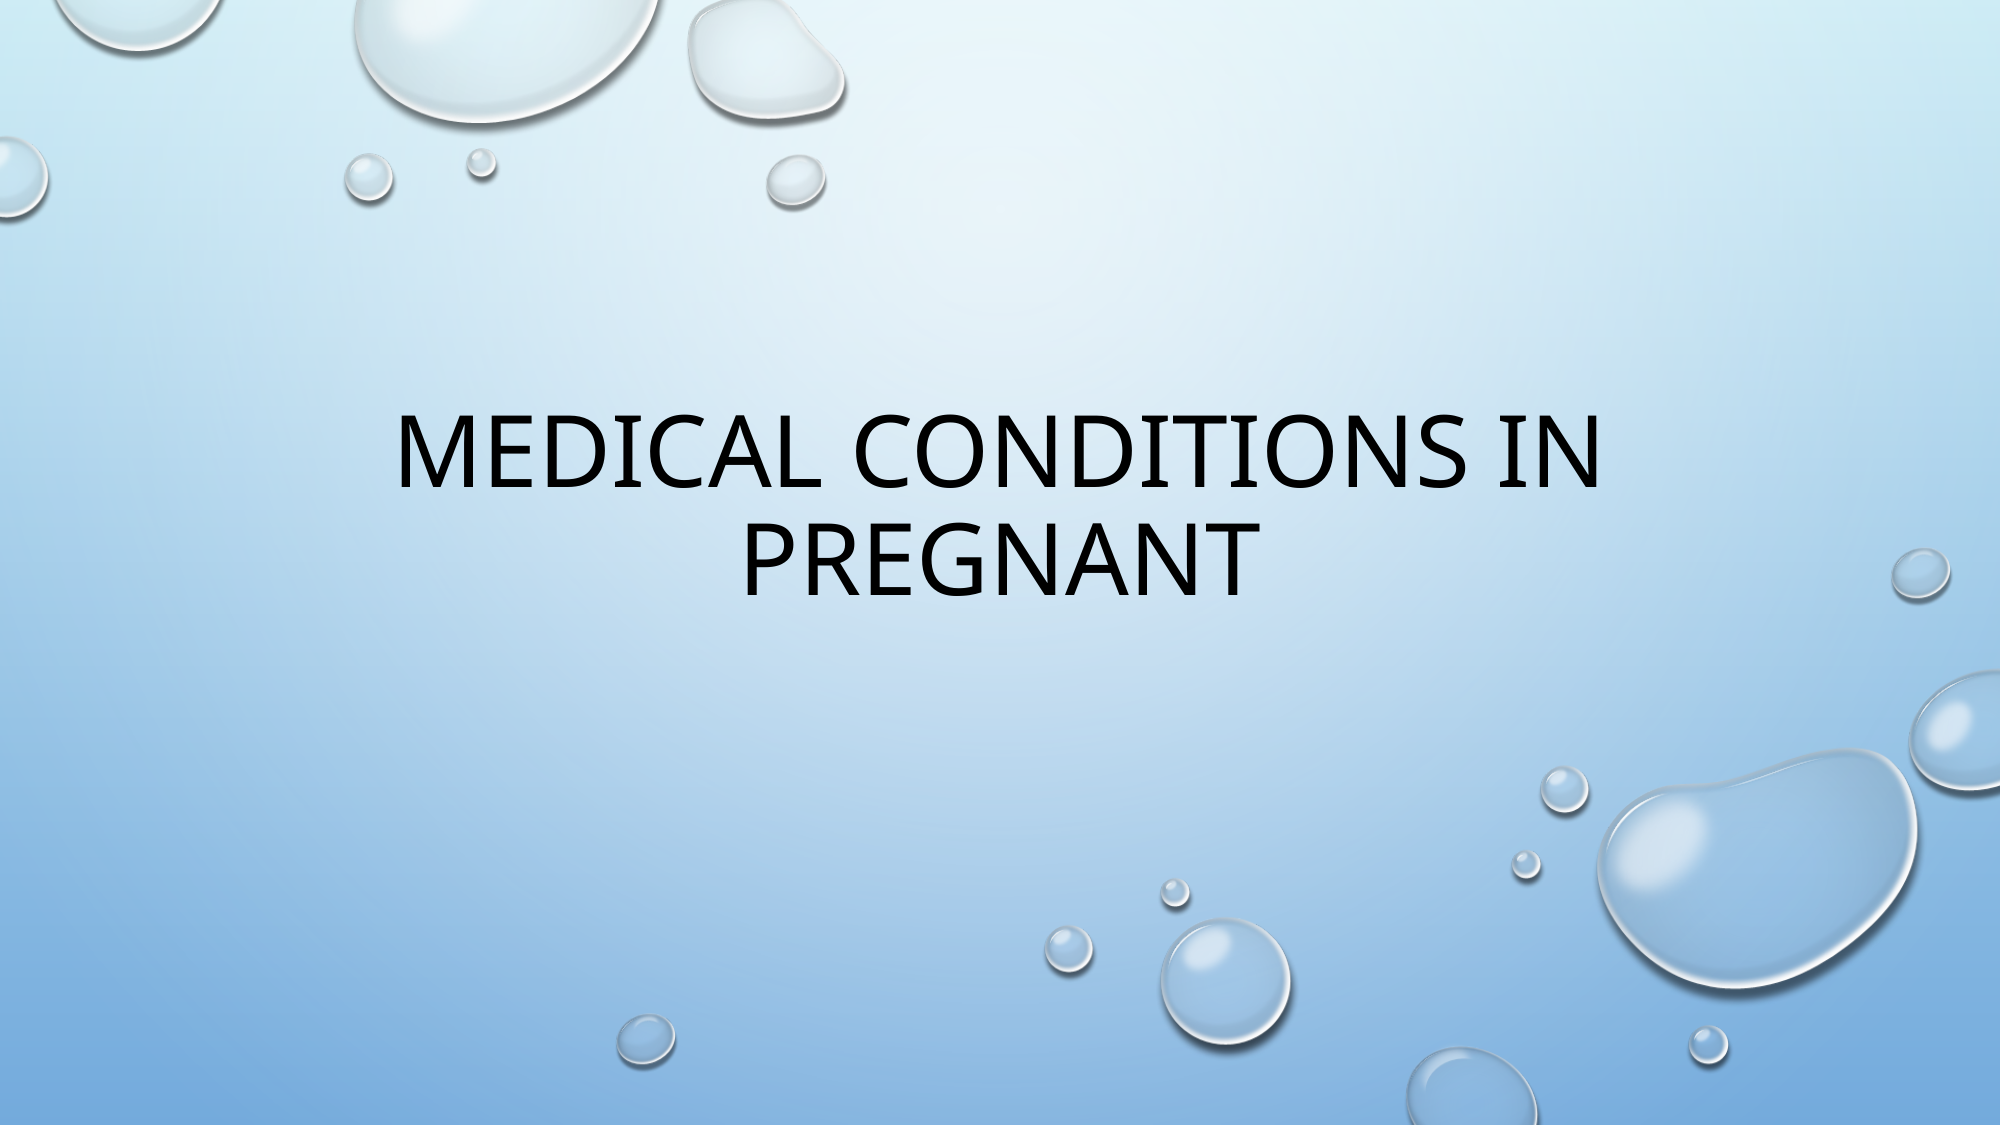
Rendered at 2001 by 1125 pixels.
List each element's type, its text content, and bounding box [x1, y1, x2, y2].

picture [0, 0, 2000, 1125]
title Medical Conditions in Pregnant [287, 213, 1713, 625]
